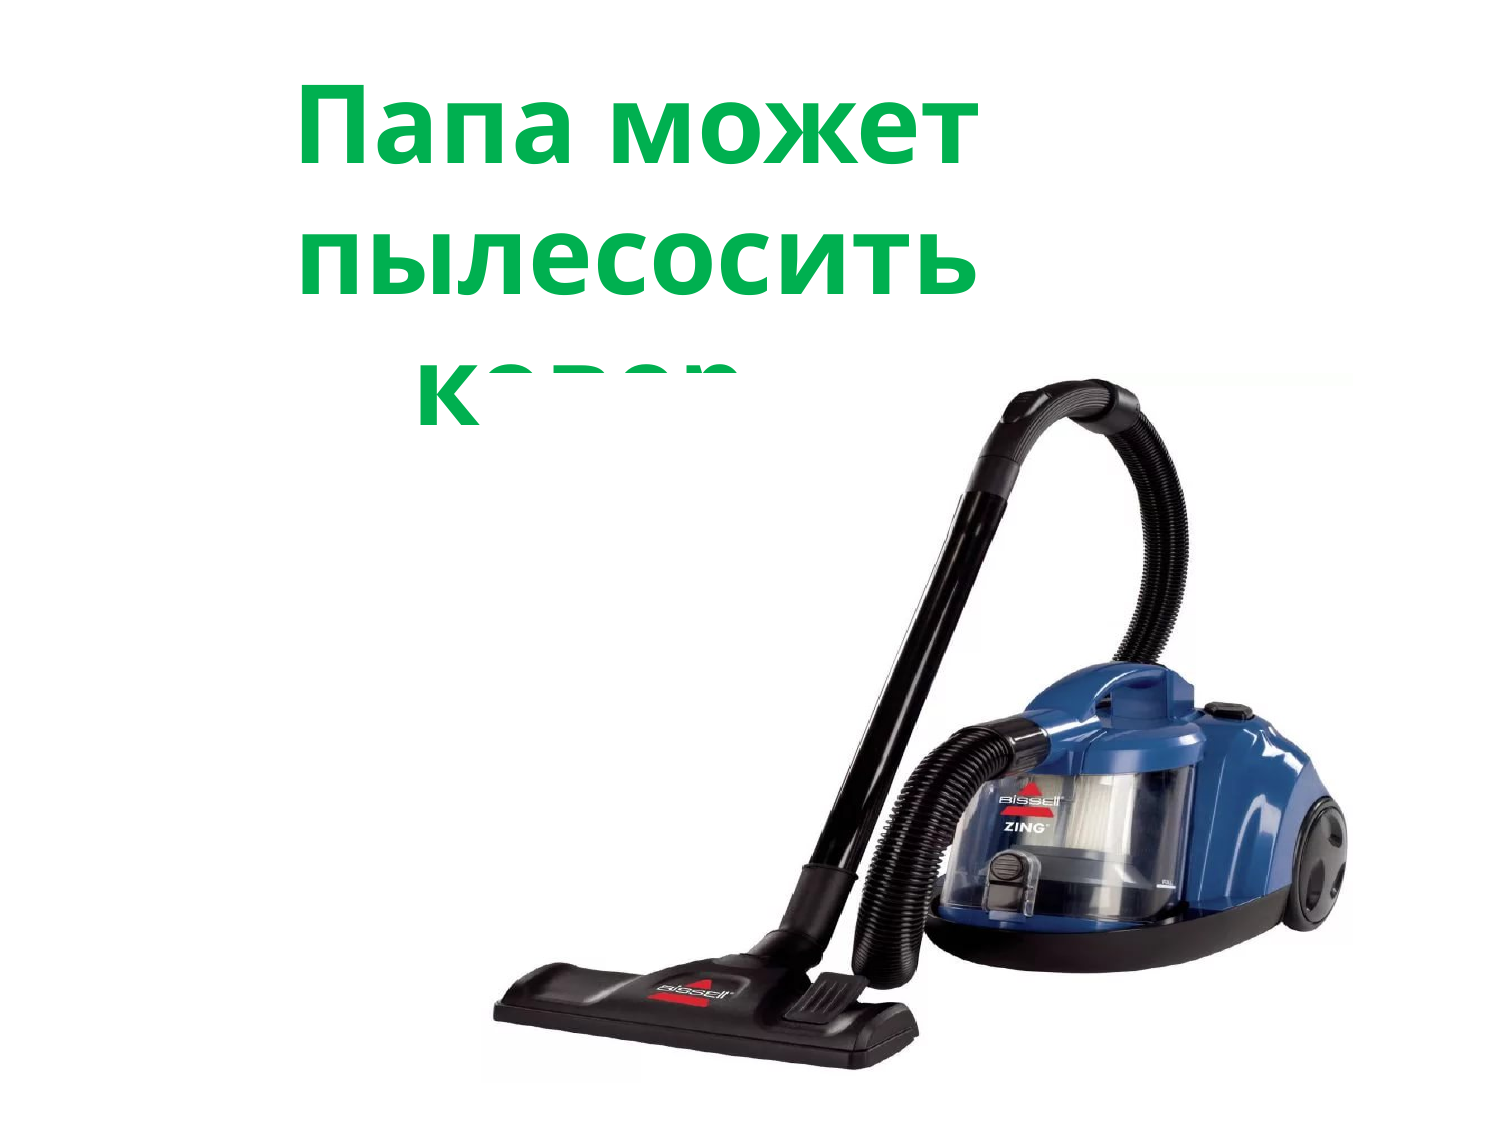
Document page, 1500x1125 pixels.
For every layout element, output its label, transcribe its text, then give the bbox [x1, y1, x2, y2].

title Папа может пылесосить ковер… [75, 45, 1199, 457]
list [481, 373, 1353, 1083]
